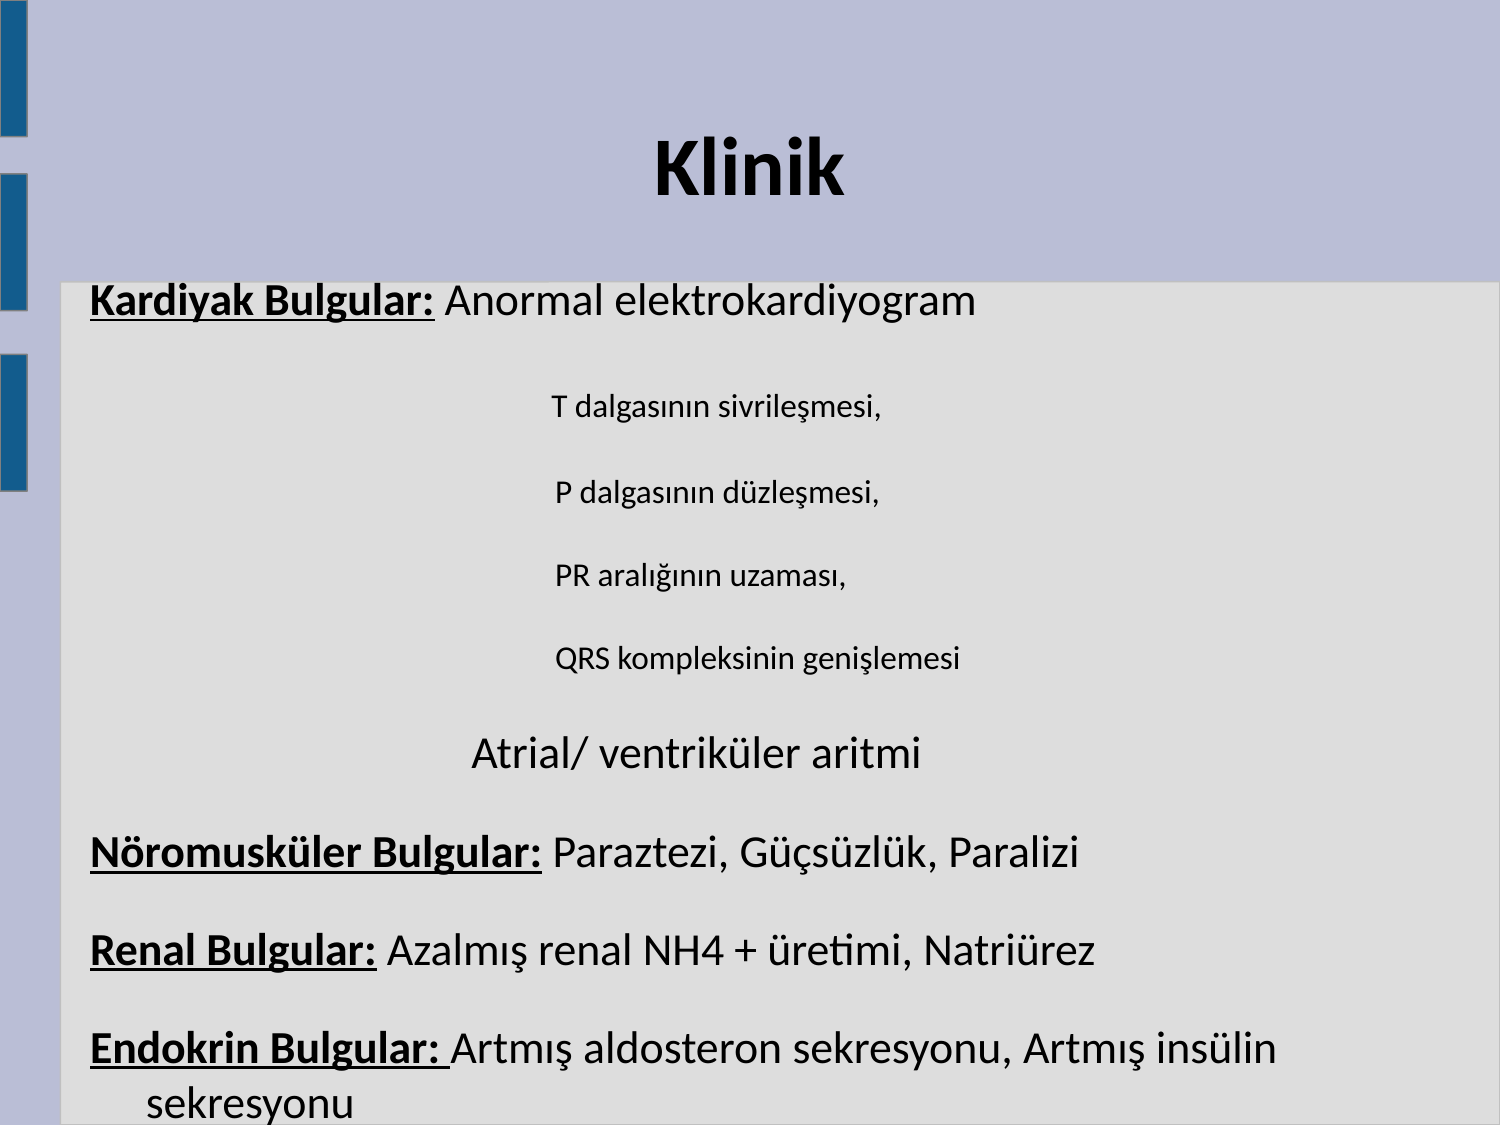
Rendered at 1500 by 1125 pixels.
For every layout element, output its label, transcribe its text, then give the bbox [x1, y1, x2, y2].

title Klinik [75, 45, 1425, 233]
text_box Kardiyak Bulgular: Anormal elektrokardiyogram T dalgasının sivrileşmesi, P dalgasının düzleşmesi, PR aralığının uzaması, QRS kompleksinin genişlemesi Atrial/ ventriküler aritmi Nöromusküler Bulgular: Paraztezi, Güçsüzlük, Paralizi Renal Bulgular: Azalmış renal NH4 + üretimi, Natriürez Endokrin Bulgular: Artmış aldosteron sekresyonu, Artmış insülin sekresyonu [74, 262, 1425, 1005]
